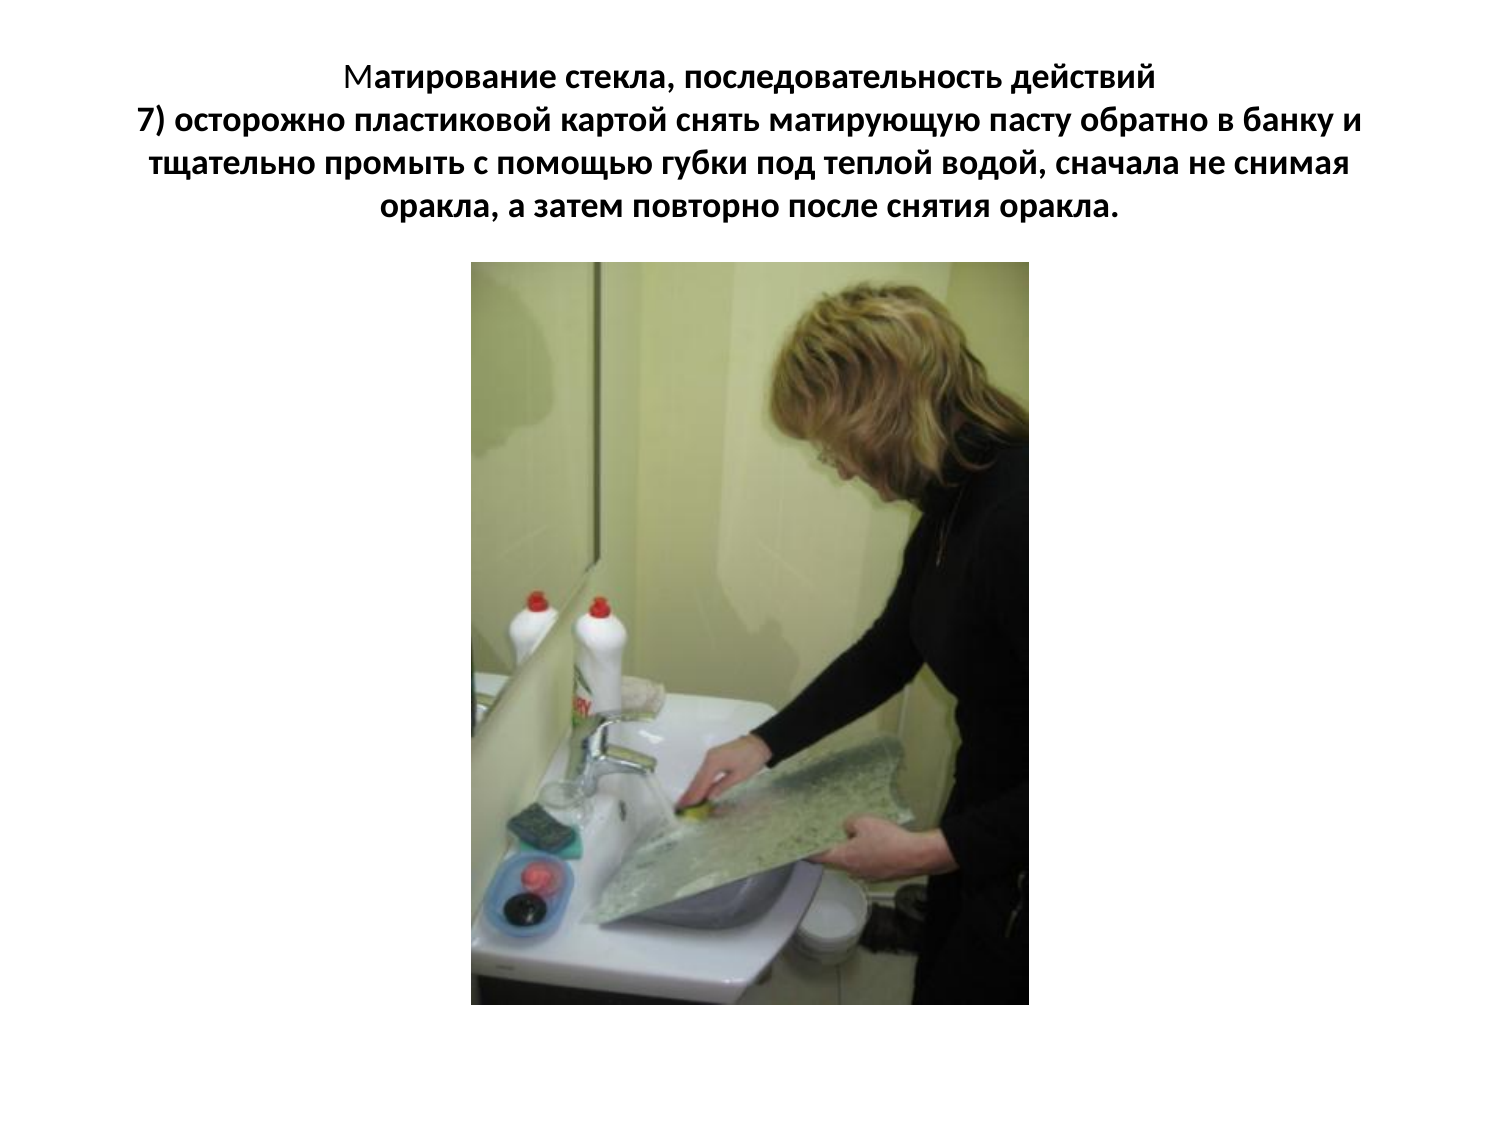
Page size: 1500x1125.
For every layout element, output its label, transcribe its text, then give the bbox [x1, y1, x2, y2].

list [471, 262, 1029, 1006]
title Матирование стекла, последовательность действий 7) осторожно пластиковой картой снять матирующую пасту обратно в банку и тщательно промыть с помощью губки под теплой водой, сначала не снимая оракла, а затем повторно после снятия оракла. [75, 45, 1425, 233]
